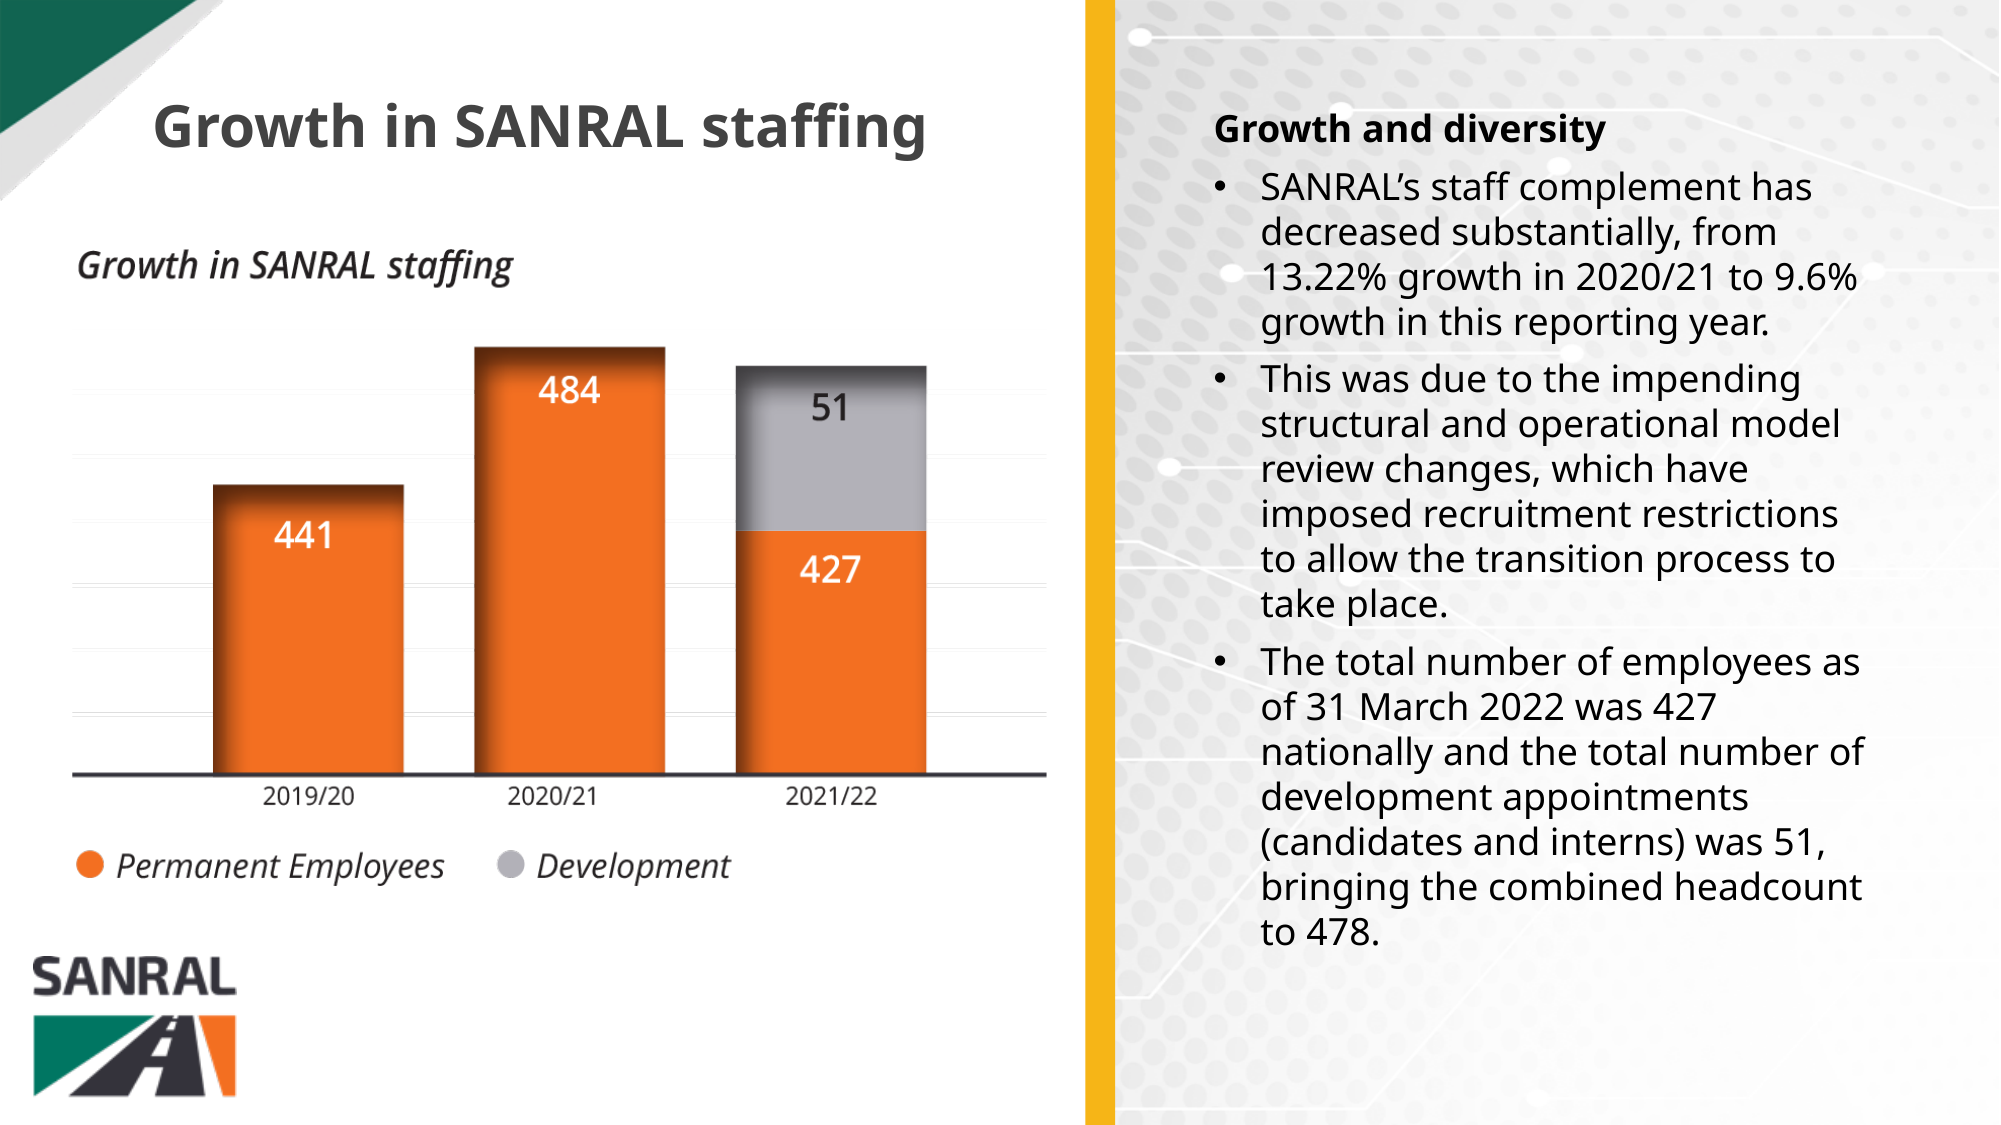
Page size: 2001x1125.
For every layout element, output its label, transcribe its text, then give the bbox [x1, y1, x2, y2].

picture [1098, 0, 1999, 1125]
picture [0, 0, 225, 201]
title Growth in SANRAL staffing [137, 26, 1085, 230]
picture [33, 956, 237, 1102]
picture [59, 249, 1066, 888]
text_box [1085, 0, 1096, 1125]
